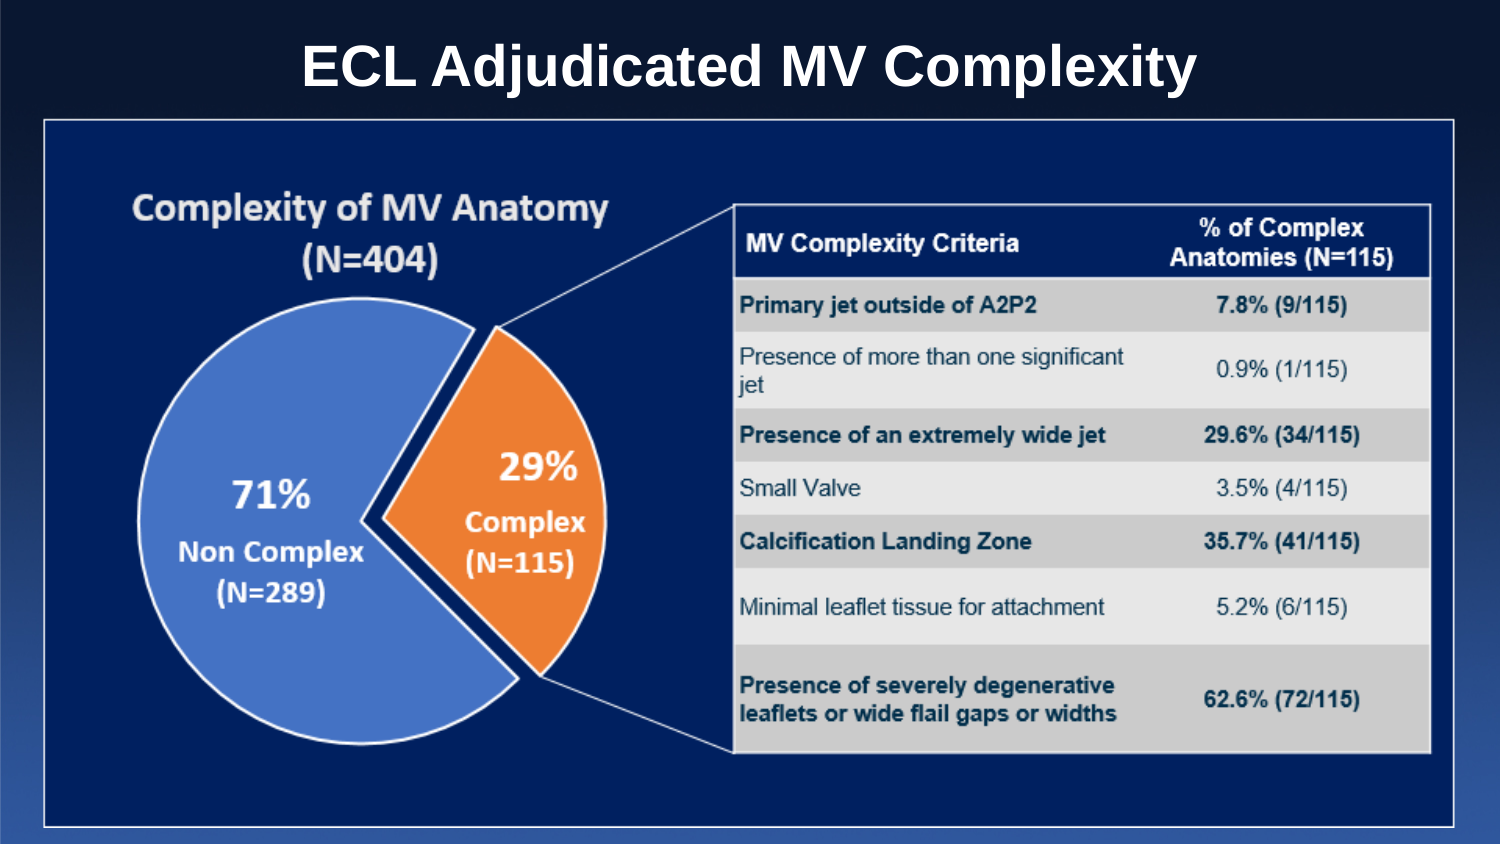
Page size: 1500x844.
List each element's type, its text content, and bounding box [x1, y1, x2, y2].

title ECL Adjudicated MV Complexity [112, 20, 1388, 111]
picture [0, 0, 1500, 844]
